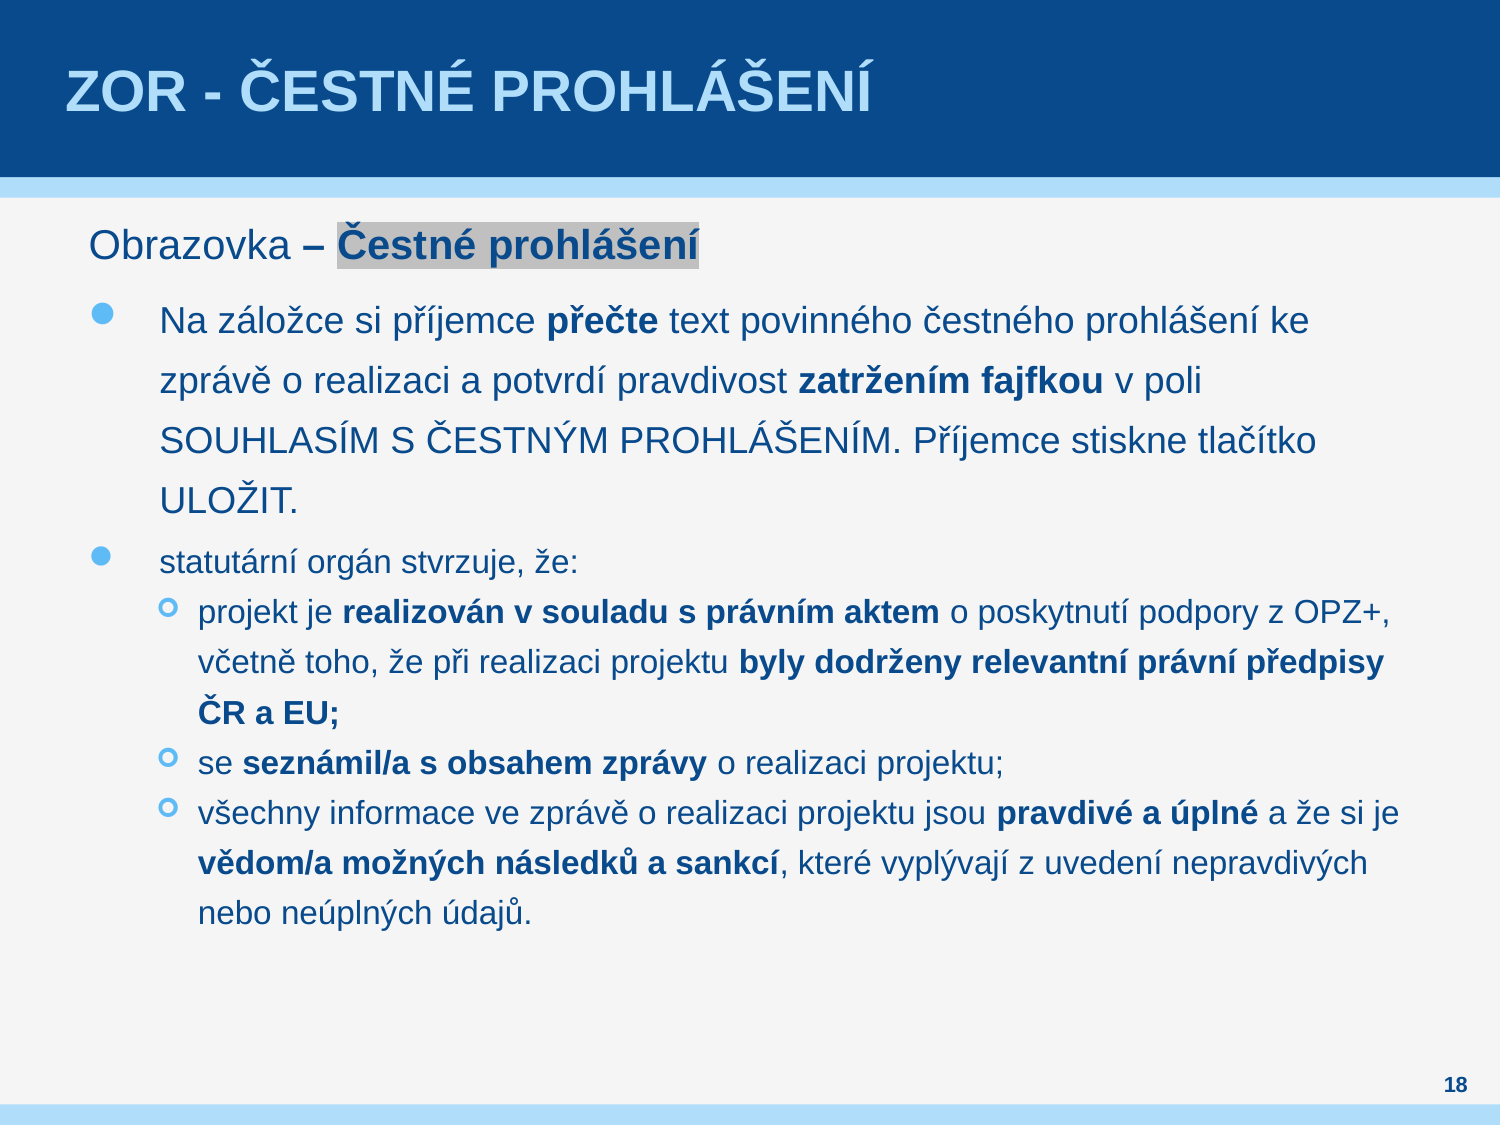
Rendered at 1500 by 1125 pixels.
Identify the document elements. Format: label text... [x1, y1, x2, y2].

list Obrazovka – Čestné prohlášení Na záložce si příjemce přečte text povinného čestného prohlášení ke zprávě o realizaci a potvrdí pravdivost zatržením fajfkou v poli SOUHLASÍM S ČESTNÝM PROHLÁŠENÍM. Příjemce stiskne tlačítko ULOŽIT. statutární orgán stvrzuje, že: projekt je realizován v souladu s právním aktem o poskytnutí podpory z OPZ+, včetně toho, že při realizaci projektu byly dodrženy relevantní právní předpisy ČR a EU; se seznámil/a s obsahem zprávy o realizaci projektu; všechny informace ve zprávě o realizaci projektu jsou pravdivé a úplné a že si je vědom/a možných následků a sankcí, které vyplývají z uvedení nepravdivých nebo neúplných údajů. [88, 208, 1412, 1069]
title Zor - čestné prohlášení [59, 0, 1441, 178]
slide_number 18 [1417, 1068, 1495, 1099]
